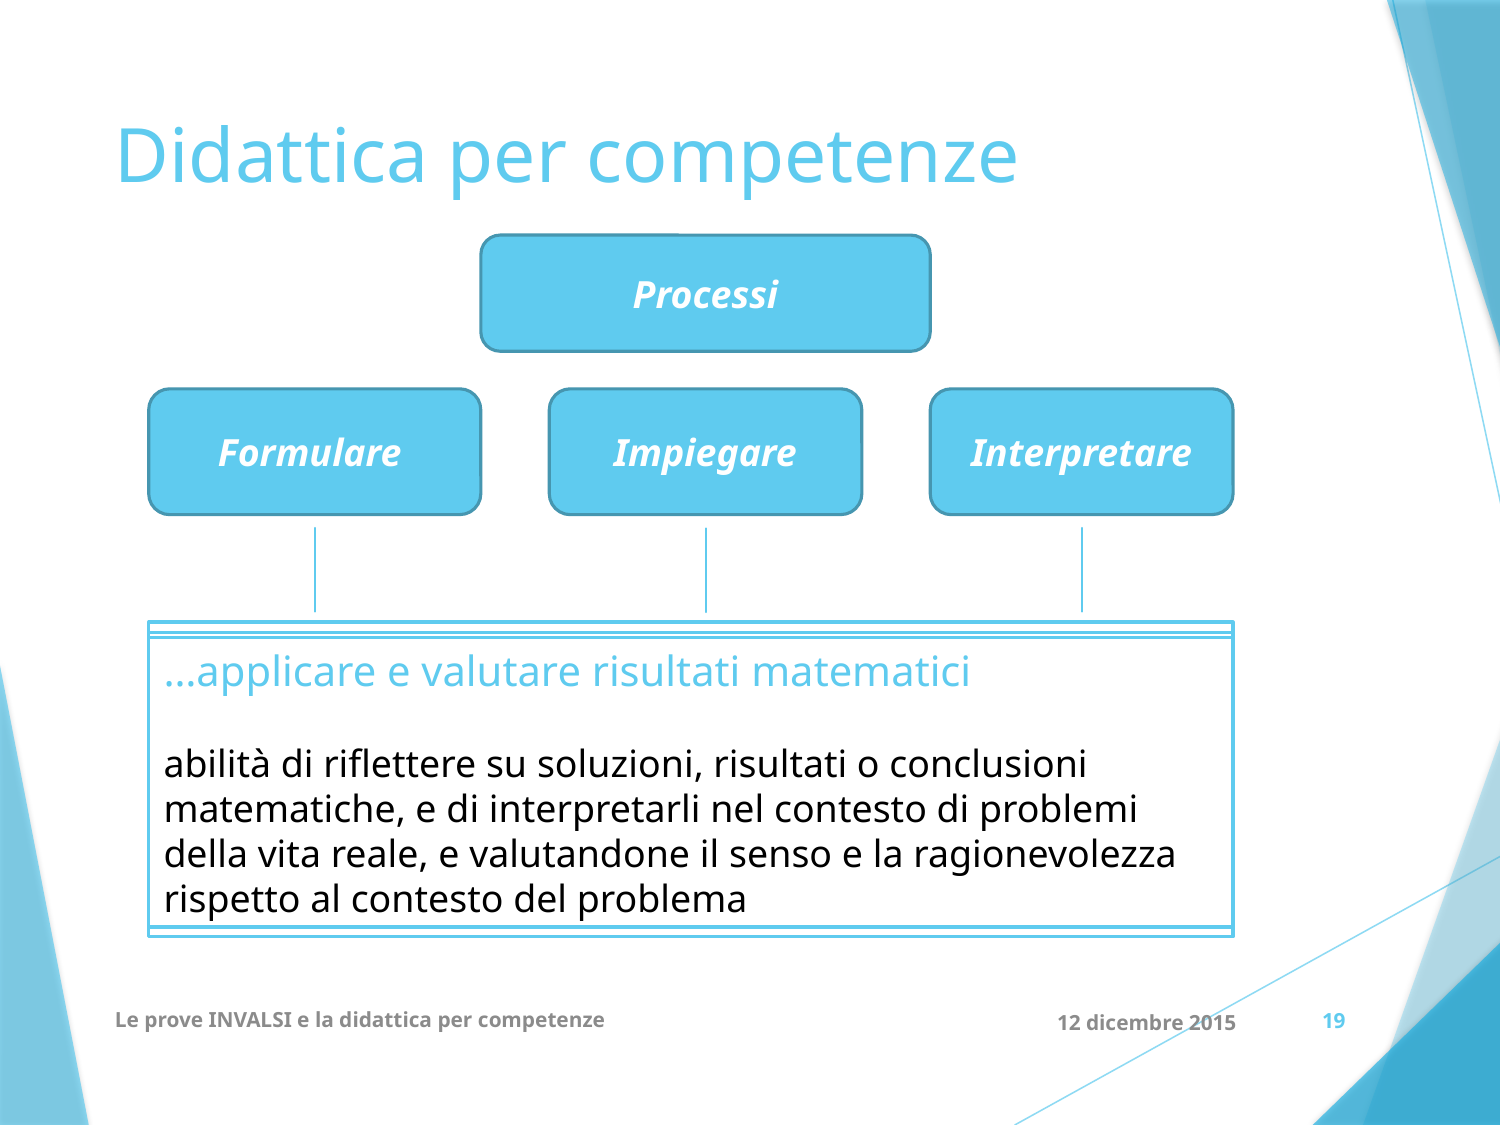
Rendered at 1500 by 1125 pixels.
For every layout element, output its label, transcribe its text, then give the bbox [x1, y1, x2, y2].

footer Le prove INVALSI e la didattica per competenze [99, 991, 1016, 1051]
text_box Interpretare [928, 387, 1235, 517]
slide_number 12 dicembre 2015 [1036, 992, 1252, 1053]
text_box Impiegare [547, 387, 864, 517]
slide_number 19 [1276, 992, 1361, 1053]
text_box Processi [479, 233, 932, 353]
title Didattica per competenze [99, 99, 1361, 317]
text_box Formulare [147, 387, 483, 517]
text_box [148, 527, 1234, 931]
